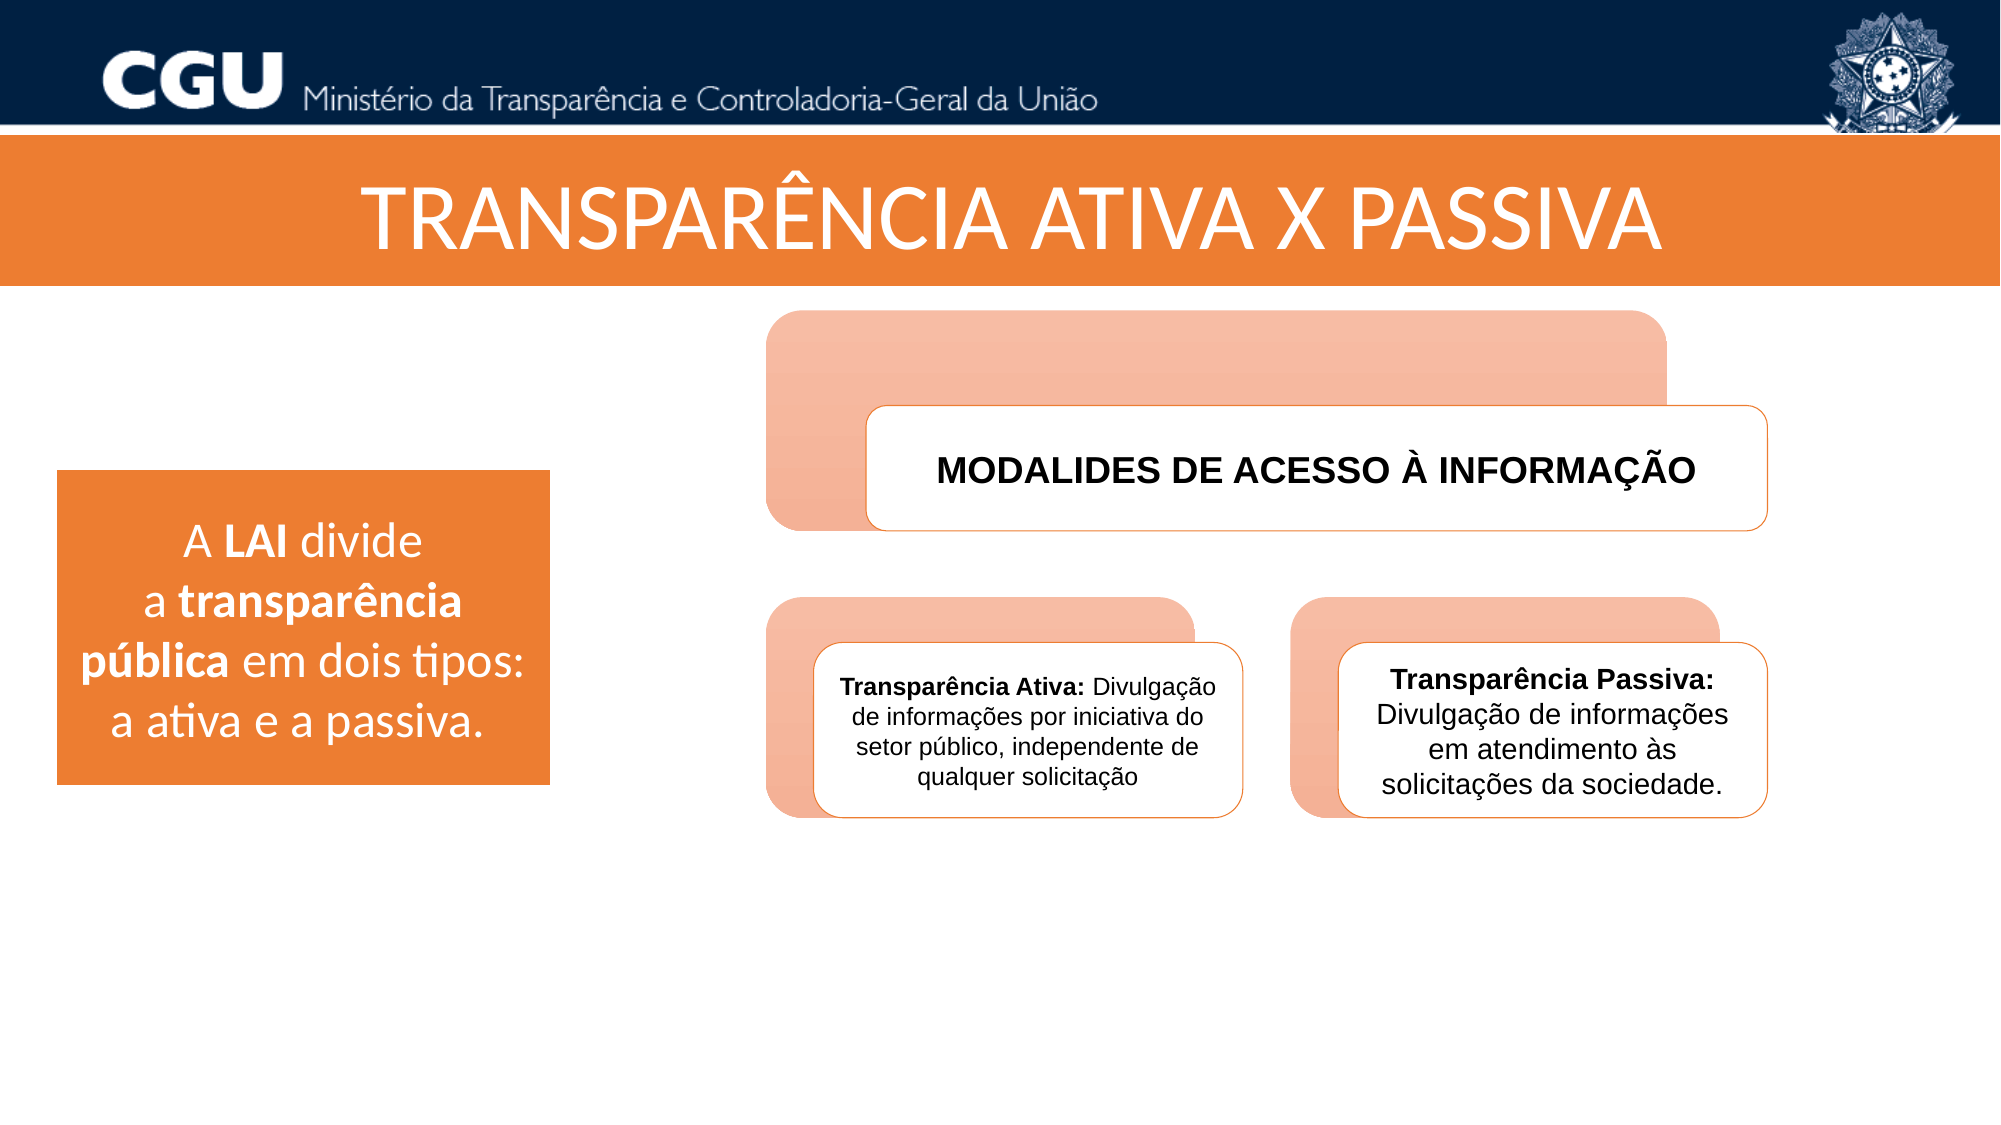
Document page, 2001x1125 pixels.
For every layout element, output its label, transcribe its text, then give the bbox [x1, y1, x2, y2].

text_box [0, 134, 2000, 287]
picture [0, 0, 2001, 1125]
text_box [640, 310, 1893, 1105]
text_box A LAI divide a transparência pública em dois tipos: a ativa e a passiva. [55, 468, 552, 787]
